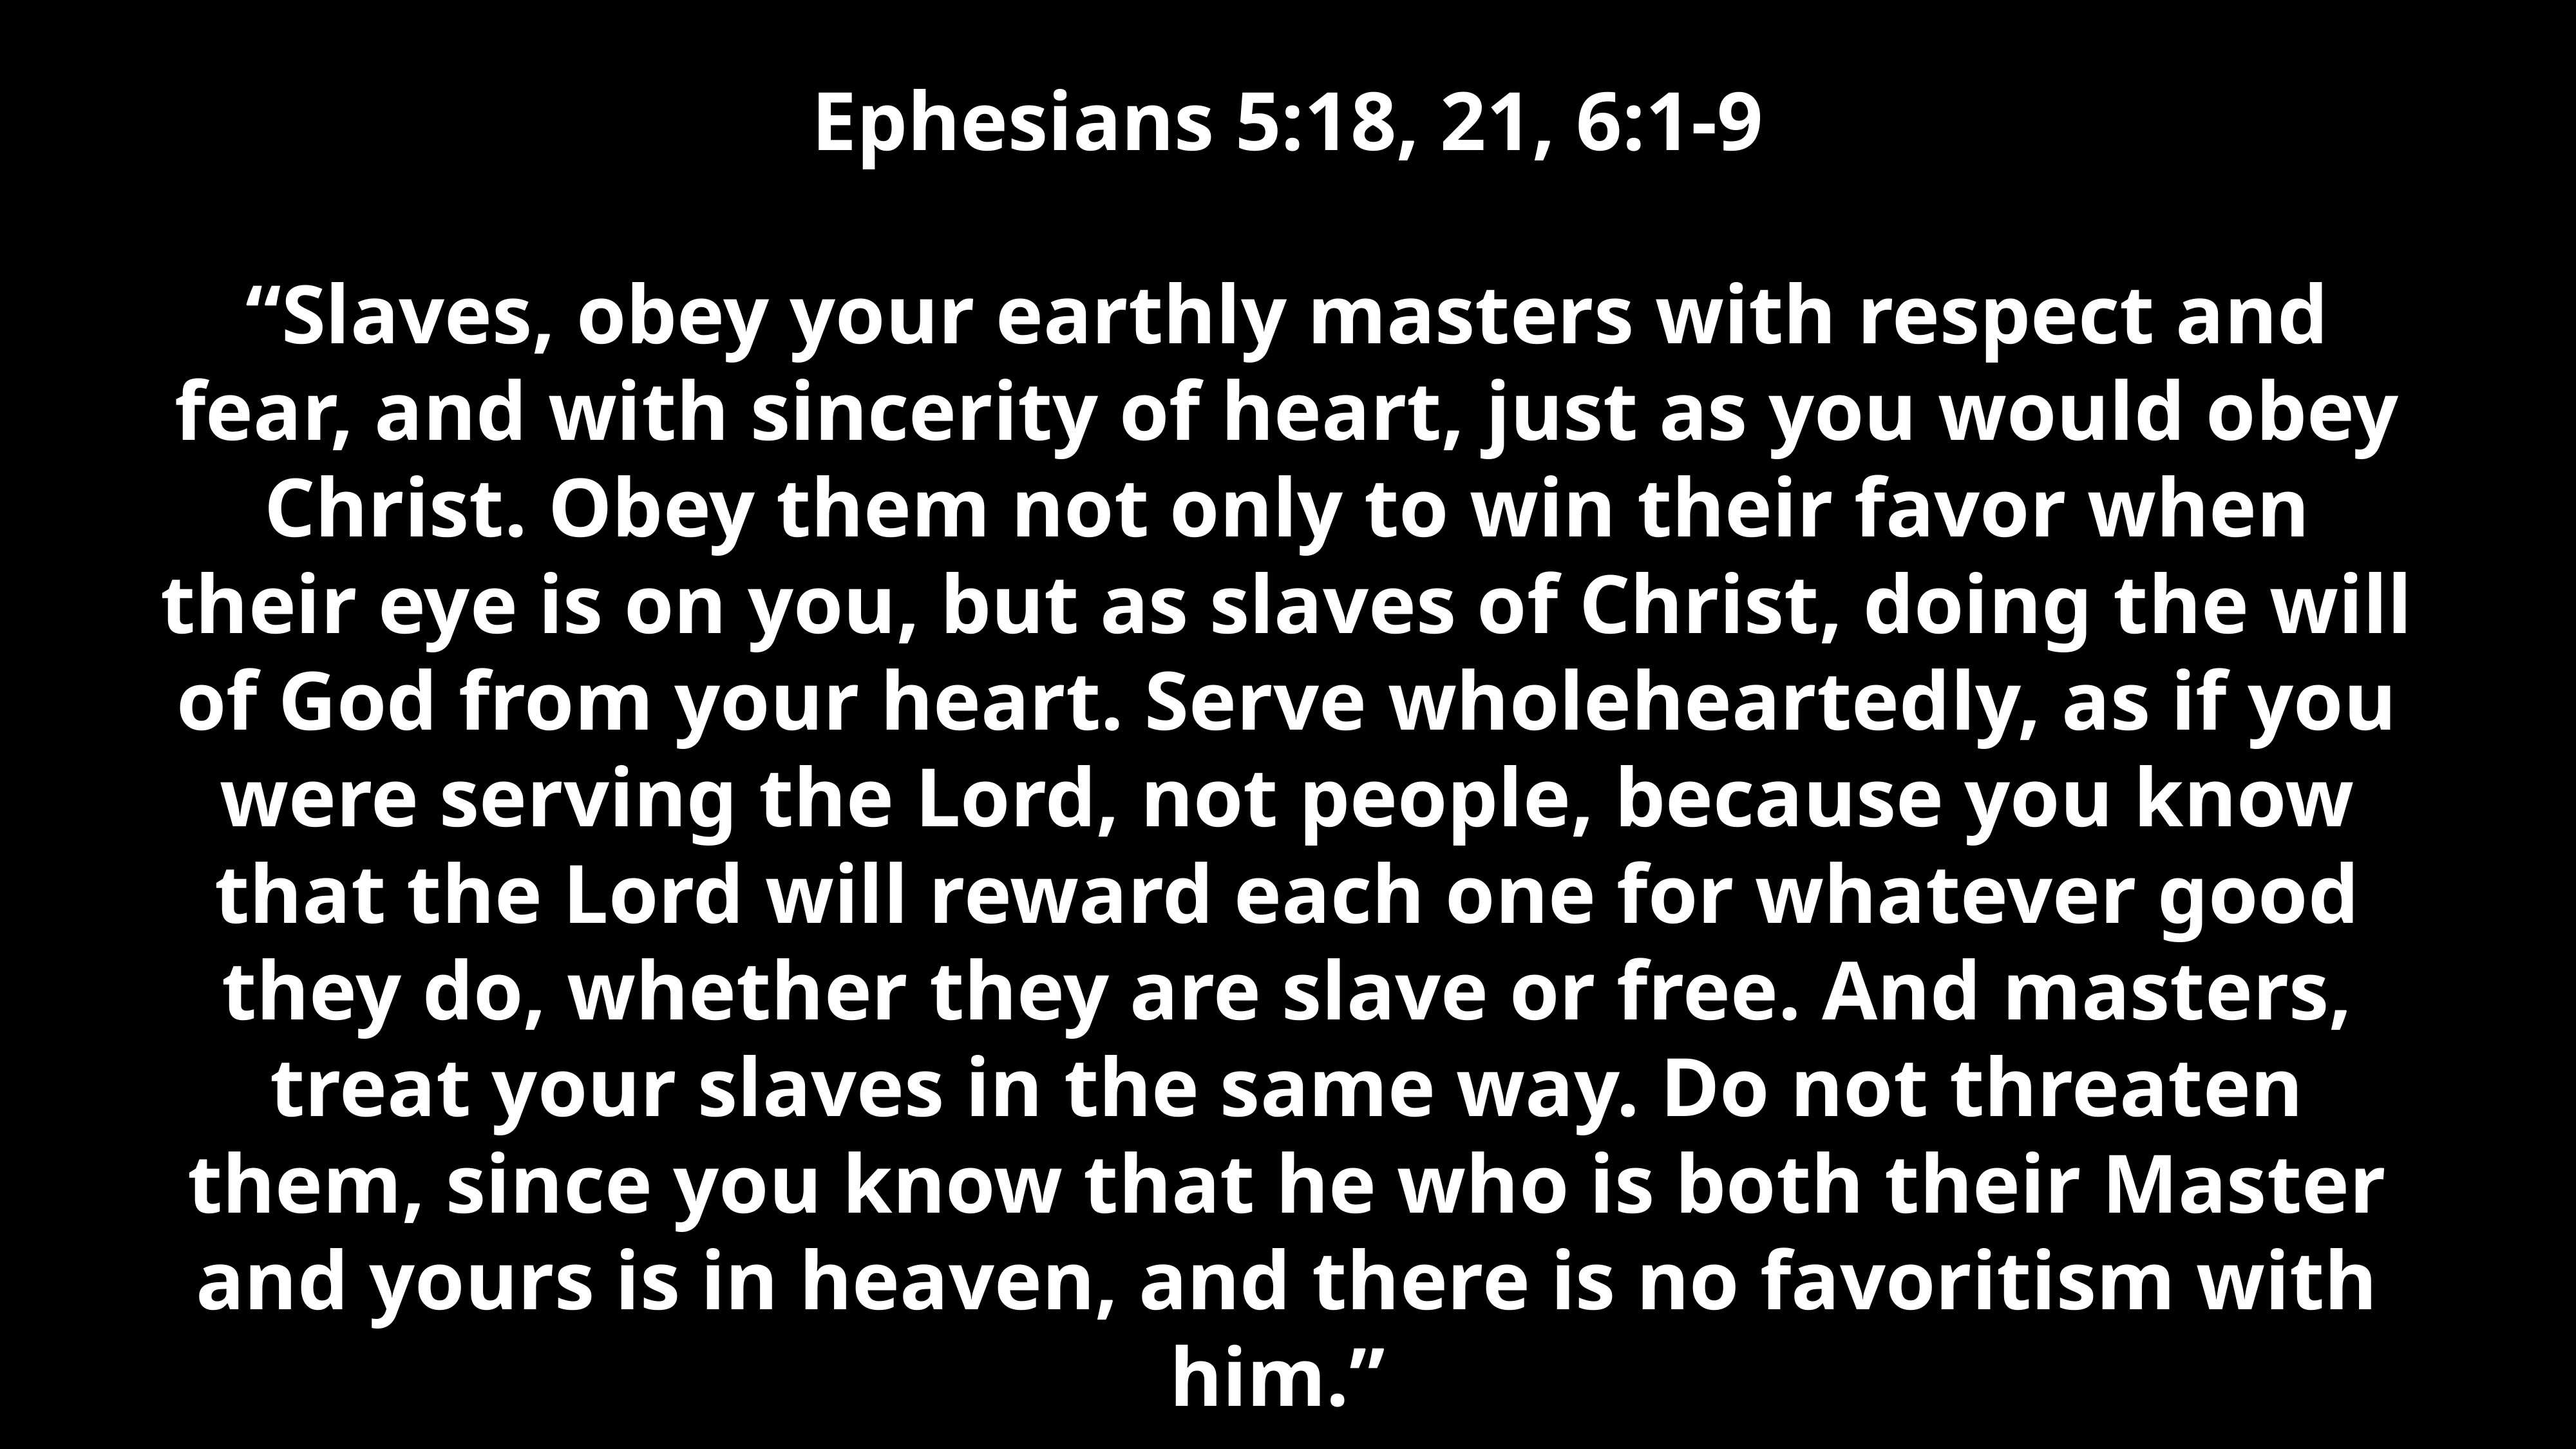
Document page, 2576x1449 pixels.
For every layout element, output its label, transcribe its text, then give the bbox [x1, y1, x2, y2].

text_box Ephesians 5:18, 21, 6:1-9 “Slaves, obey your earthly masters with respect and fear, and with sincerity of heart, just as you would obey Christ. Obey them not only to win their favor when their eye is on you, but as slaves of Christ, doing the will of God from your heart. Serve wholeheartedly, as if you were serving the Lord, not people, because you know that the Lord will reward each one for whatever good they do, whether they are slave or free. And masters, treat your slaves in the same way. Do not threaten them, since you know that he who is both their Master and yours is in heaven, and there is no favoritism with him.” [153, 62, 2423, 1430]
